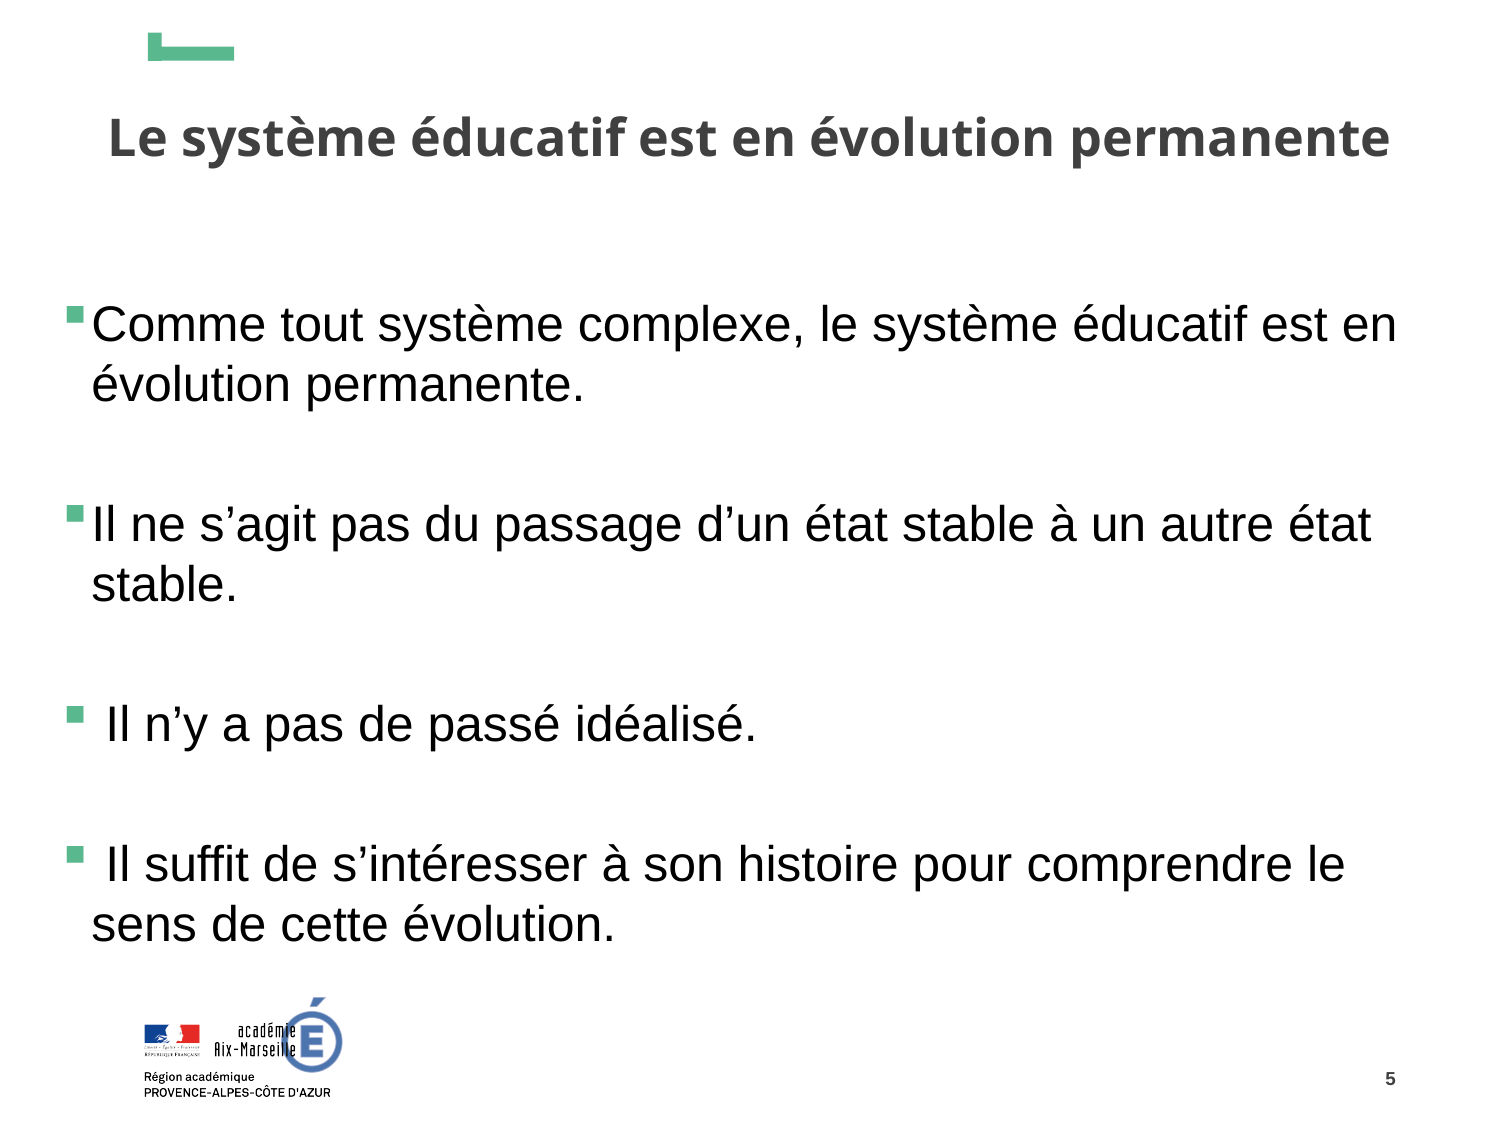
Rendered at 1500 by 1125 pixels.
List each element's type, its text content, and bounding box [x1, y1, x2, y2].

slide_number 5 [1336, 1048, 1411, 1109]
list Comme tout système complexe, le système éducatif est en évolution permanente. Il ne s’agit pas du passage d’un état stable à un autre état stable. Il n’y a pas de passé idéalisé. Il suffit de s’intéresser à son histoire pour comprendre le sens de cette évolution. [47, 284, 1425, 992]
picture [131, 991, 352, 1110]
title Le système éducatif est en évolution permanente [0, 29, 1500, 242]
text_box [147, 32, 235, 62]
